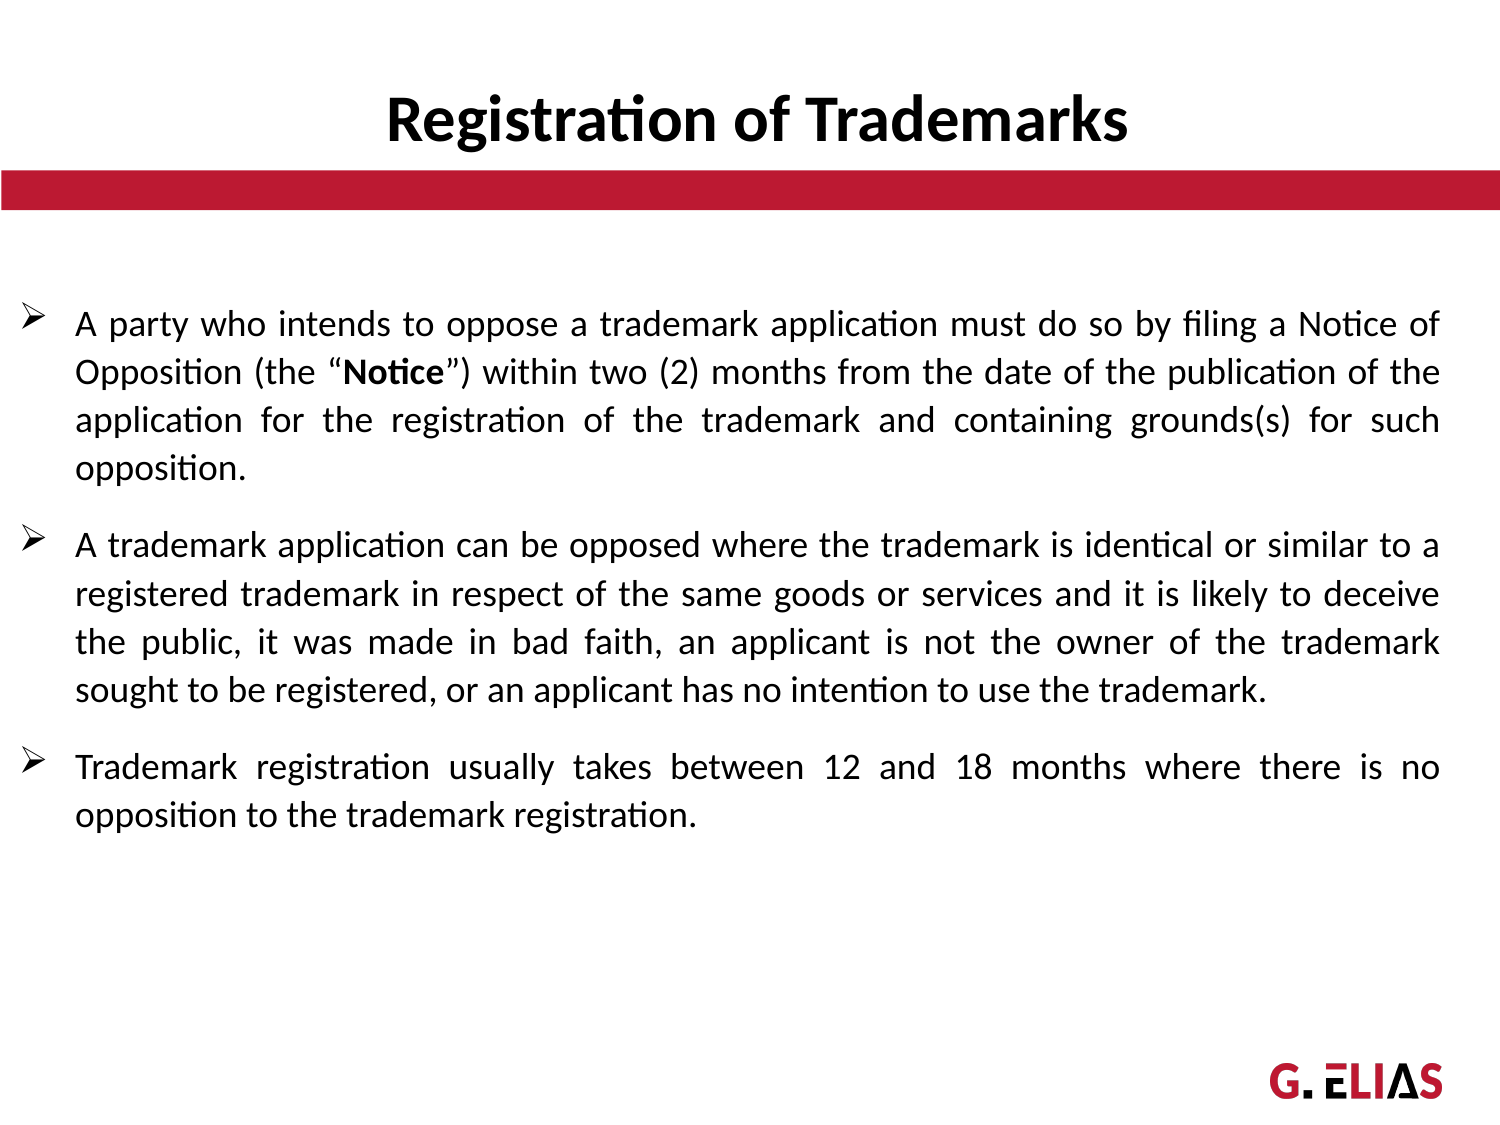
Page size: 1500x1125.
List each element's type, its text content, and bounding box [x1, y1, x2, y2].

text_box Registration of Trademarks [15, 61, 1500, 153]
text_box [0, 183, 1442, 991]
picture [1269, 1063, 1442, 1099]
text_box [1, 170, 1500, 211]
text_box A party who intends to oppose a trademark application must do so by filing a Notice of Opposition (the “Notice”) within two (2) months from the date of the publication of the application for the registration of the trademark and containing grounds(s) for such opposition. A trademark application can be opposed where the trademark is identical or similar to a registered trademark in respect of the same goods or services and it is likely to deceive the public, it was made in bad faith, an applicant is not the owner of the trademark sought to be registered, or an applicant has no intention to use the trademark. Trademark registration usually takes between 12 and 18 months where there is no opposition to the trademark registration. [4, 213, 1457, 998]
